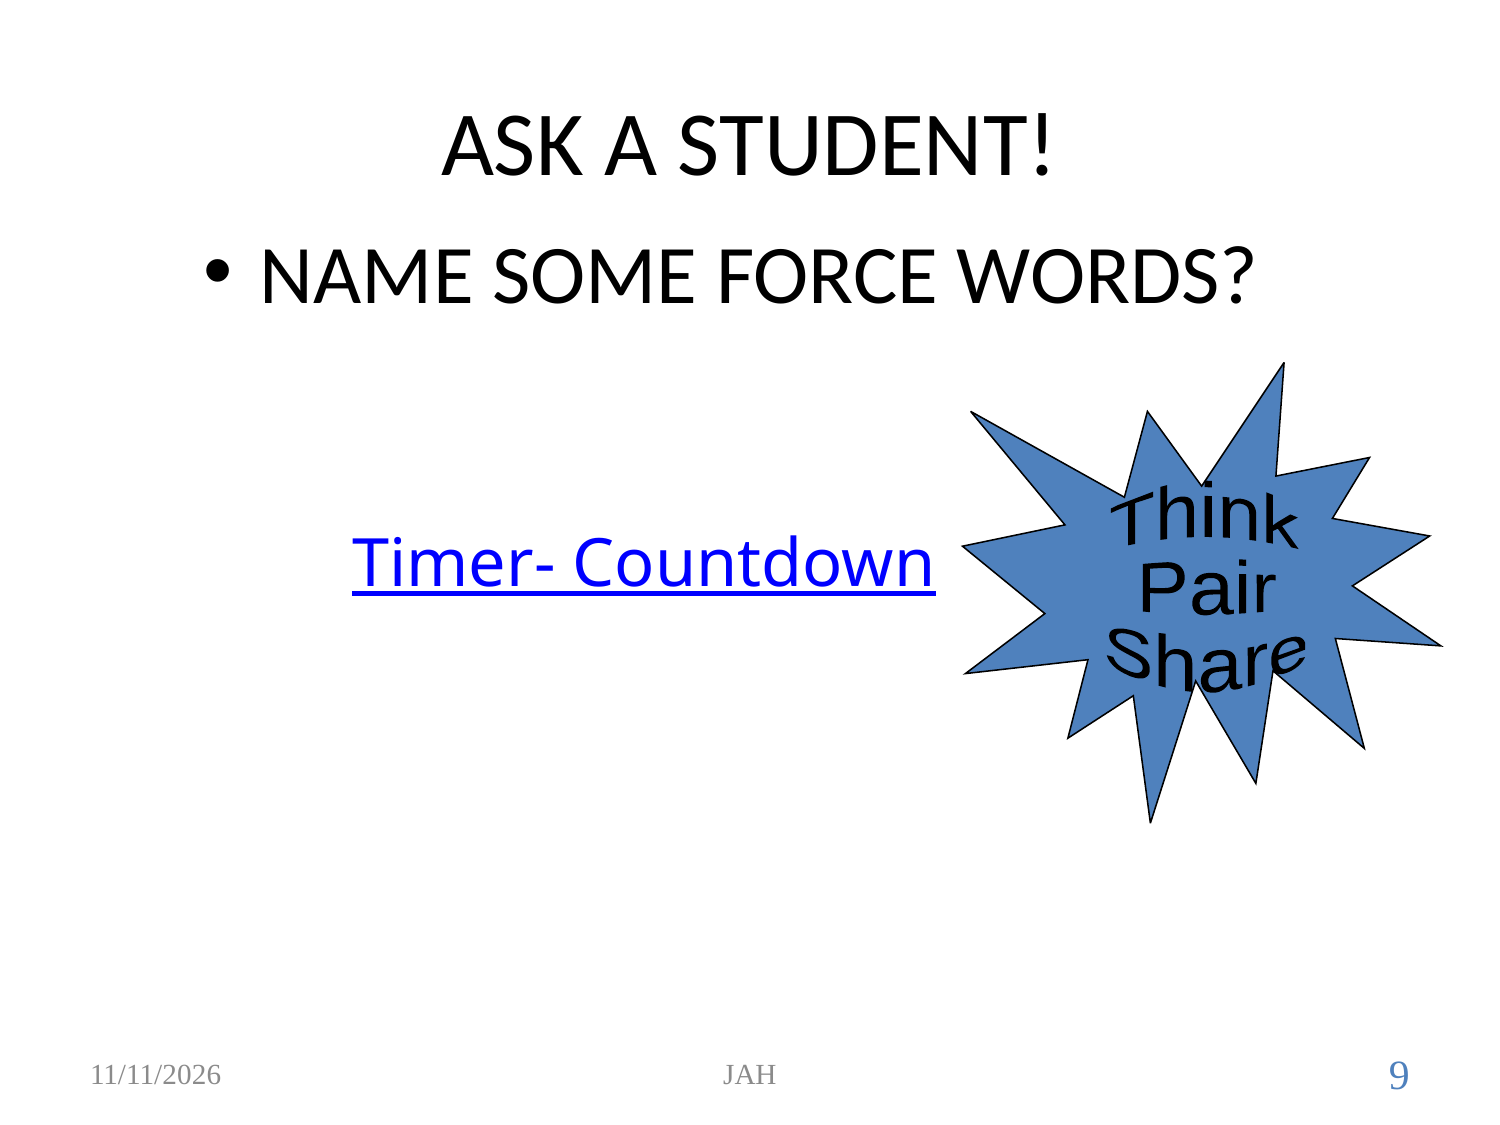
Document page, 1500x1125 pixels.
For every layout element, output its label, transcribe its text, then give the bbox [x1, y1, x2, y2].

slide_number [75, 1042, 425, 1103]
list NAME SOME FORCE WORDS? [75, 212, 1388, 363]
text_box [962, 362, 1442, 824]
slide_number 9 [1074, 1042, 1425, 1103]
title ASK A STUDENT! [75, 45, 1425, 233]
footer JAH [512, 1042, 988, 1103]
text_box Timer- Countdown [337, 512, 957, 618]
